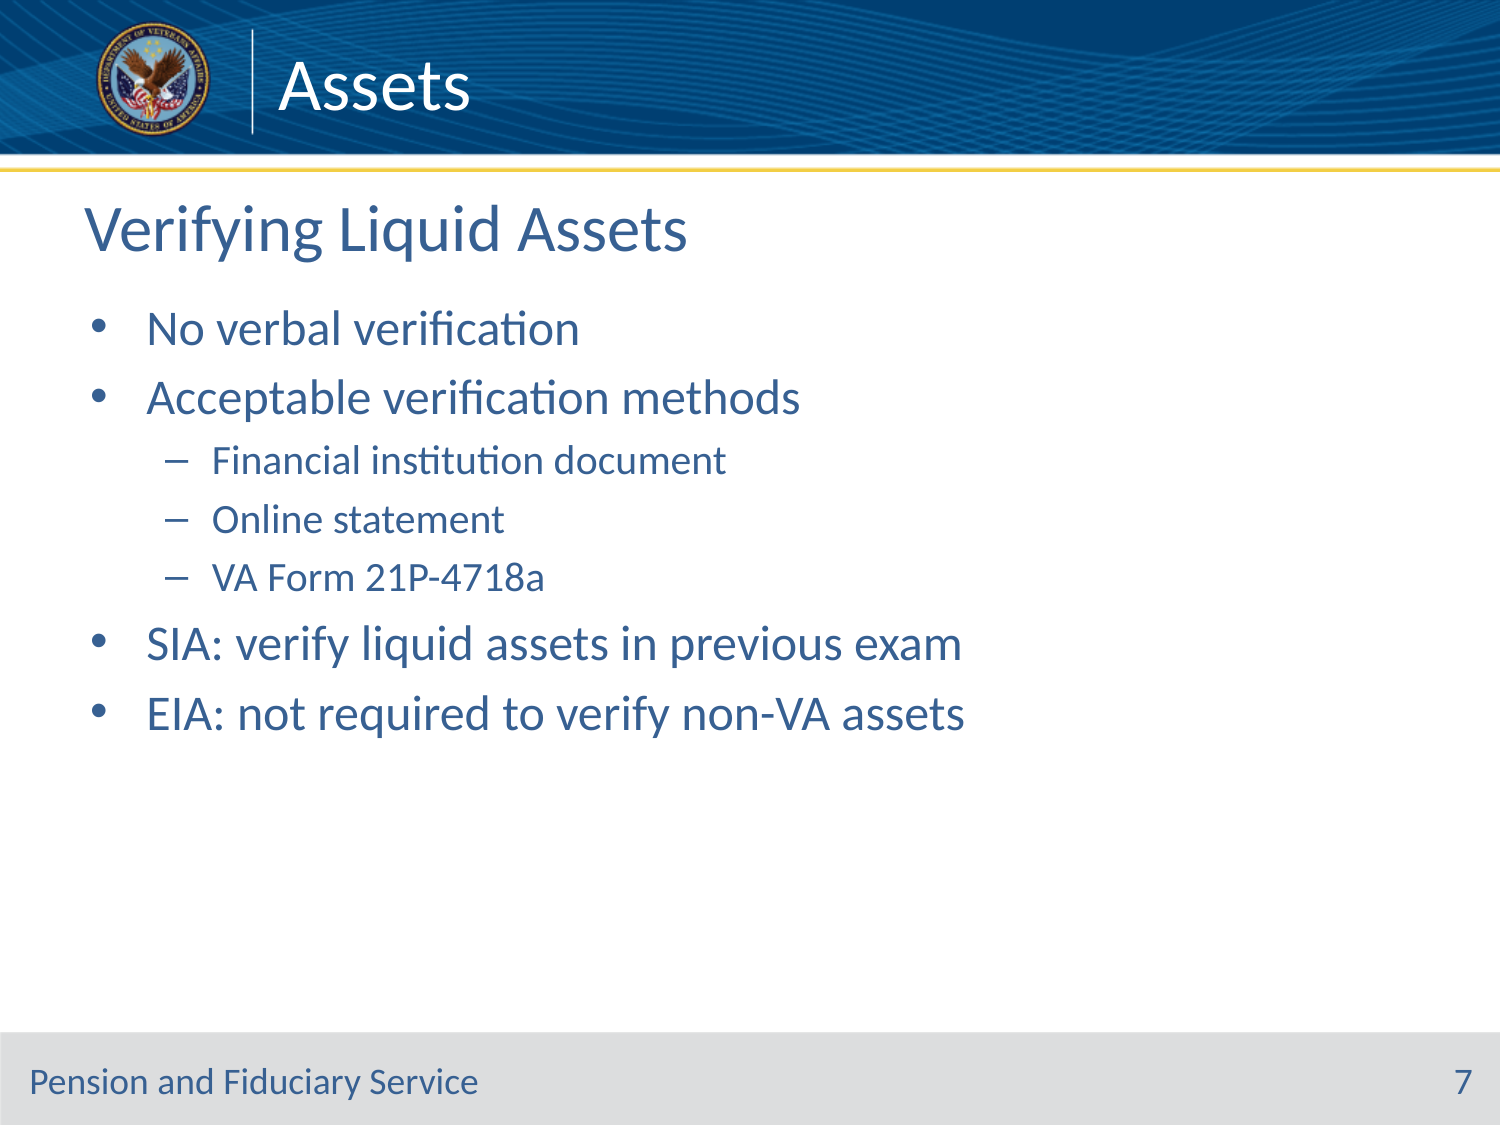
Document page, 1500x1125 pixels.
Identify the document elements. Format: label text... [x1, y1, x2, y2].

picture [0, 1032, 1500, 1125]
list No verbal verification Acceptable verification methods Financial institution document Online statement VA Form 21P-4718a SIA: verify liquid assets in previous exam EIA: not required to verify non-VA assets [75, 287, 1425, 1005]
picture [0, 0, 1500, 172]
title Verifying Liquid Assets [70, 149, 1421, 300]
slide_number 7 [1137, 1050, 1488, 1110]
